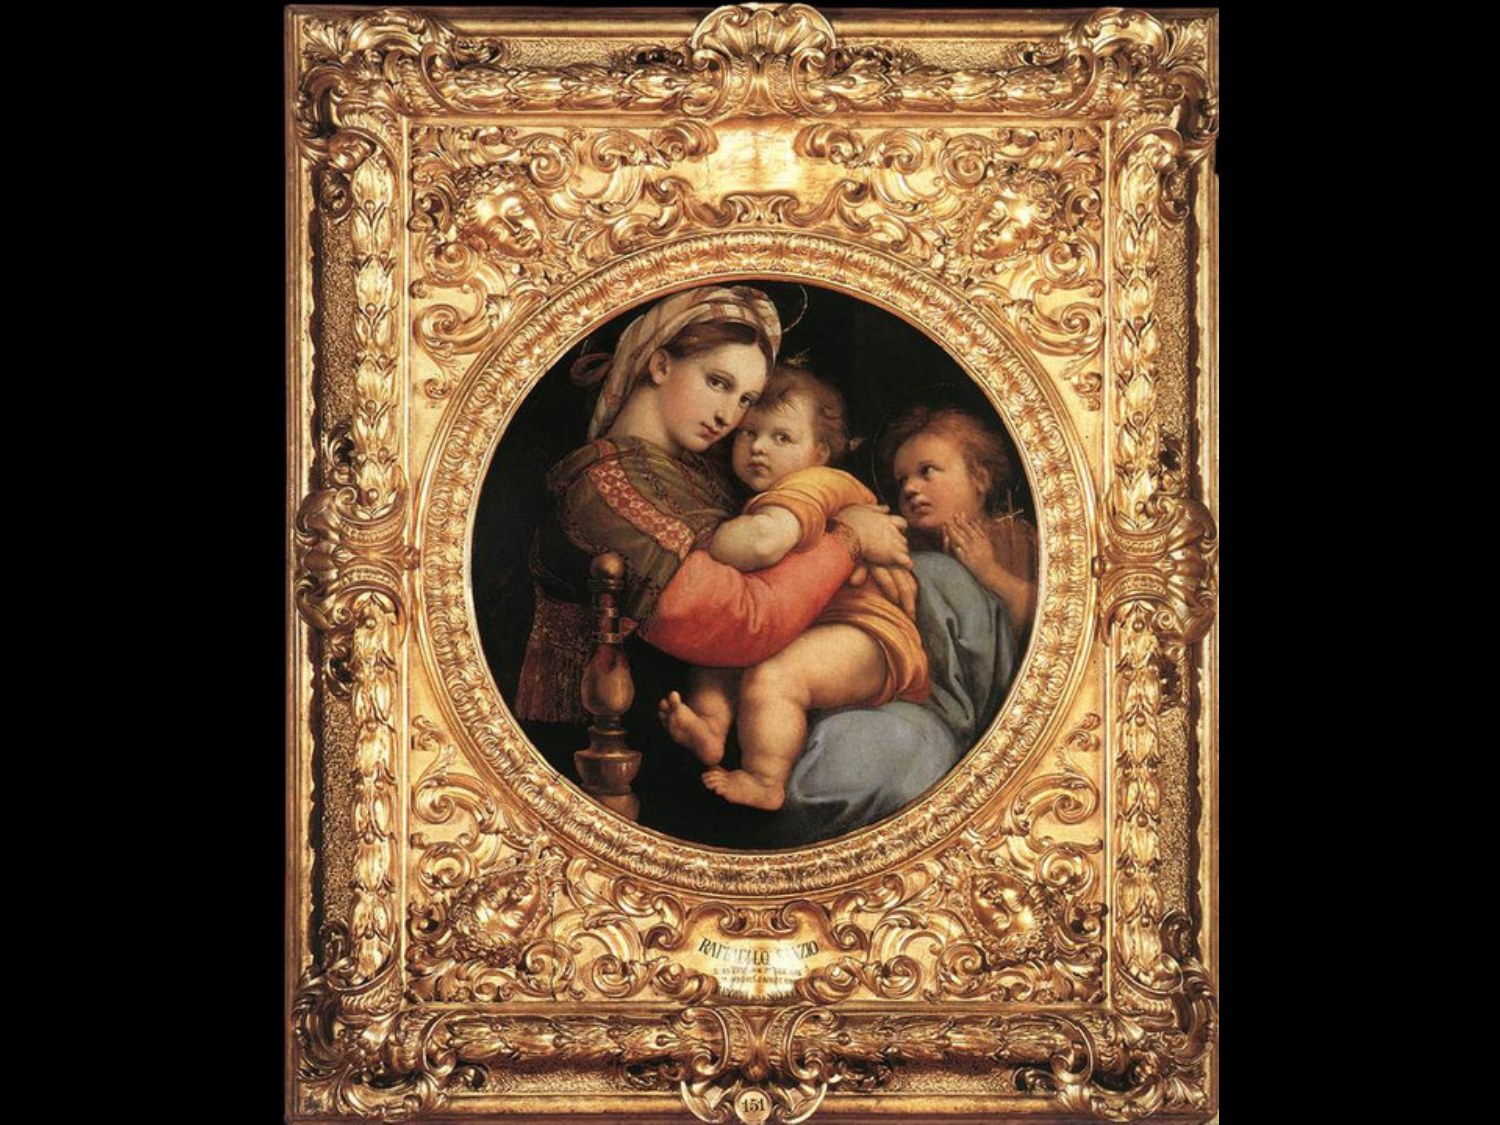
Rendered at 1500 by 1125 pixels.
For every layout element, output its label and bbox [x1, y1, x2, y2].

picture [281, 0, 1219, 1125]
